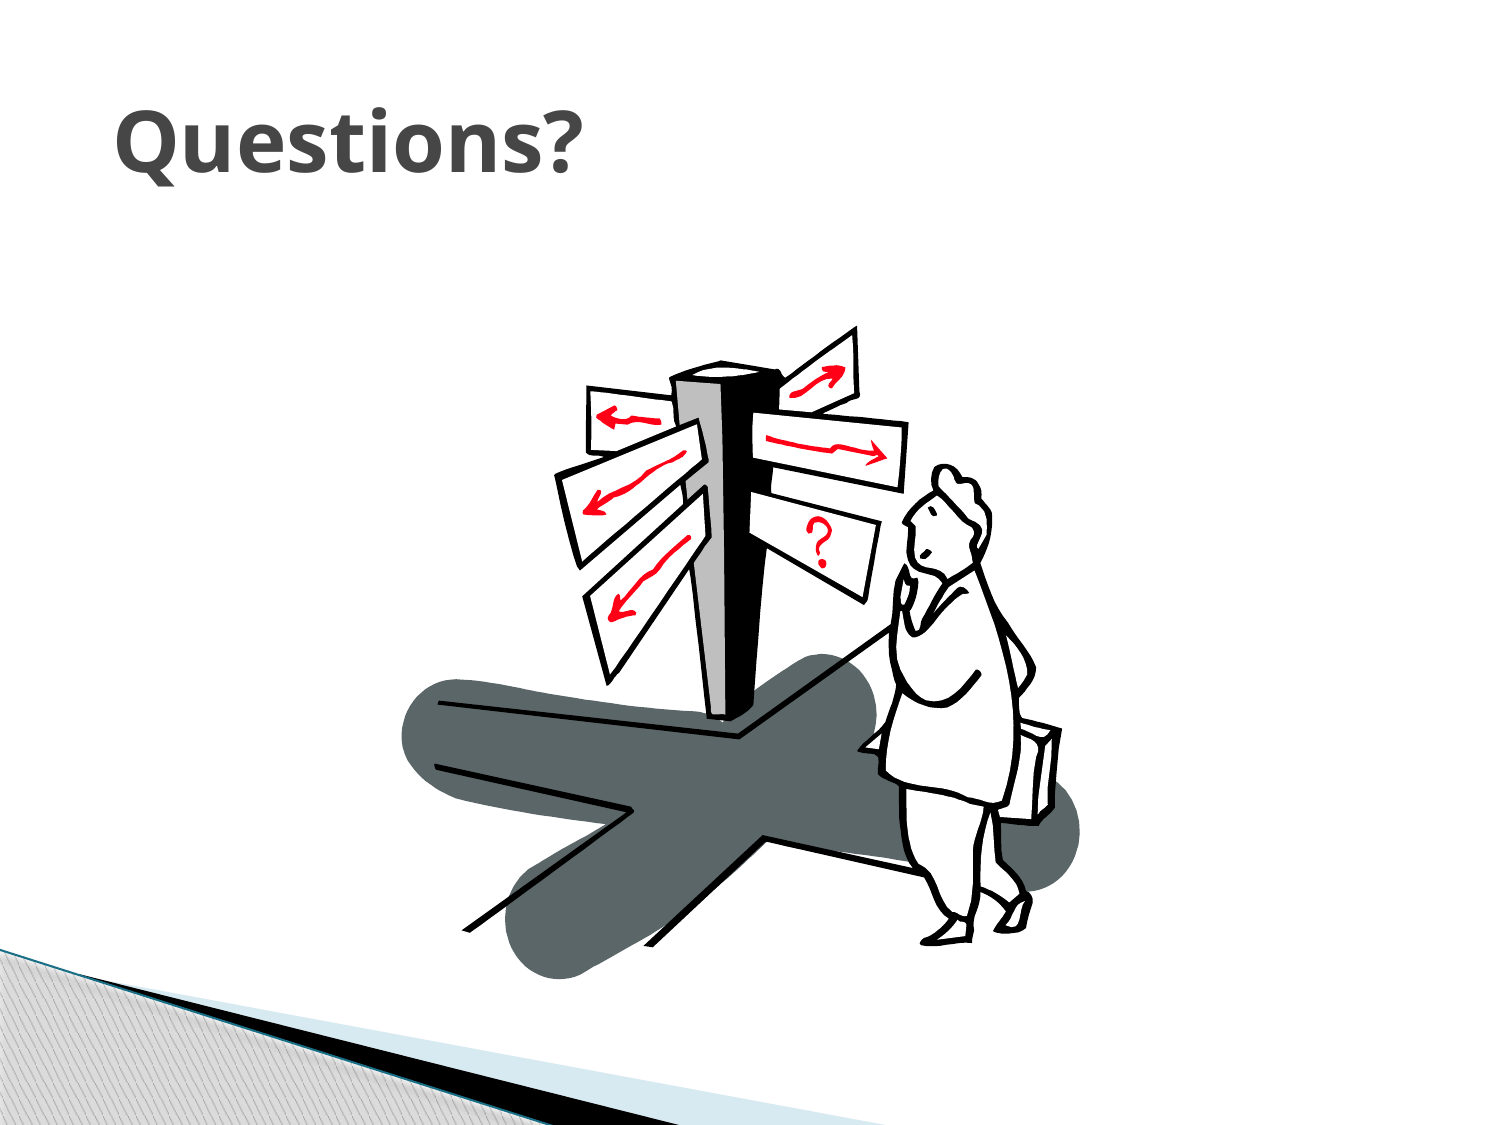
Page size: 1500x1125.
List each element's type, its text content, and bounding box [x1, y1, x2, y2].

picture [399, 324, 1088, 988]
title Questions? [75, 45, 1425, 233]
